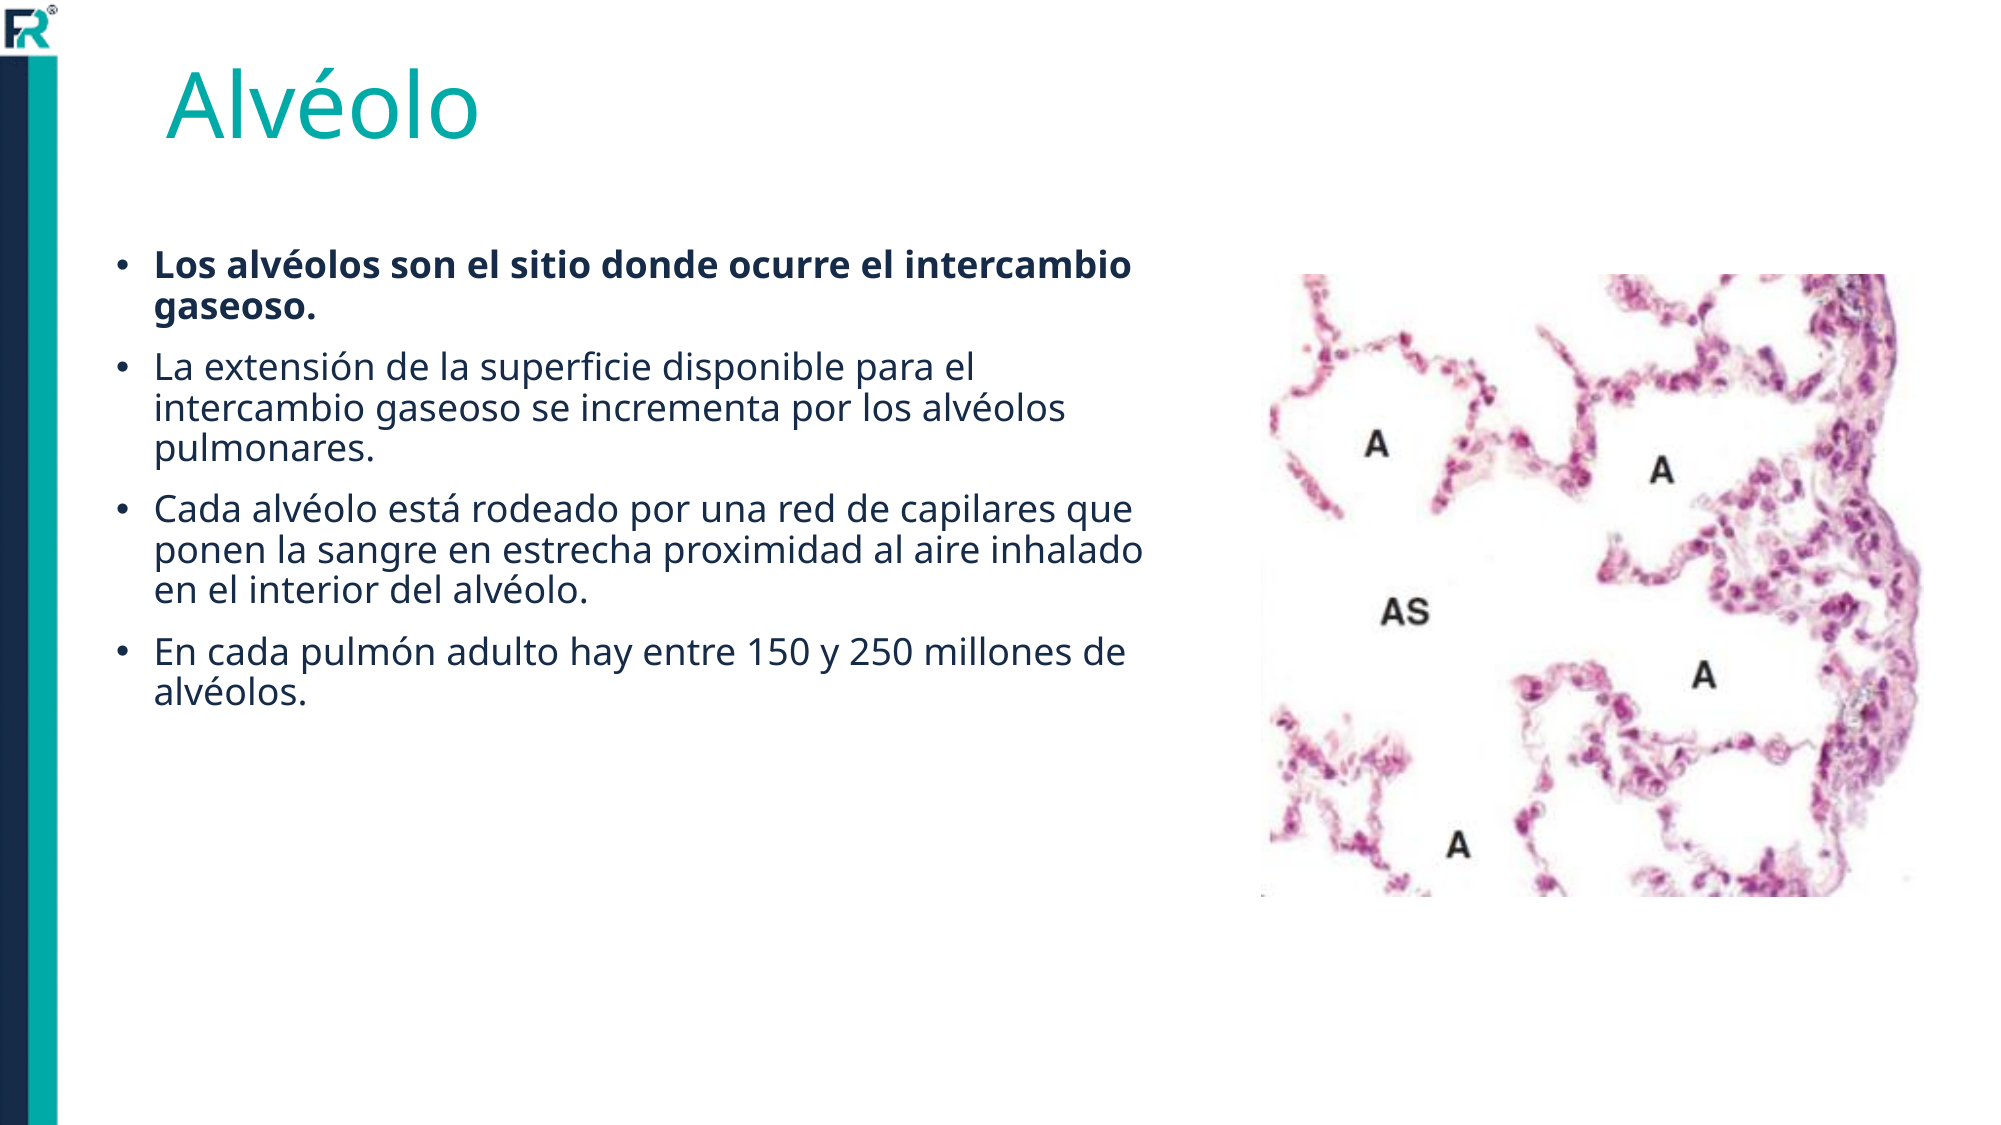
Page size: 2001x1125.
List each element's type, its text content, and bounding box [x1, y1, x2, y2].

title Alvéolo [151, 0, 1877, 218]
picture [0, 0, 2001, 1125]
list Los alvéolos son el sitio donde ocurre el intercambio gaseoso. La extensión de la superficie disponible para el intercambio gaseoso se incrementa por los alvéolos pulmonares. Cada alvéolo está rodeado por una red de capilares que ponen la sangre en estrecha proximidad al aire inhalado en el interior del alvéolo. En cada pulmón adulto hay entre 150 y 250 millones de alvéolos. [101, 238, 1178, 861]
